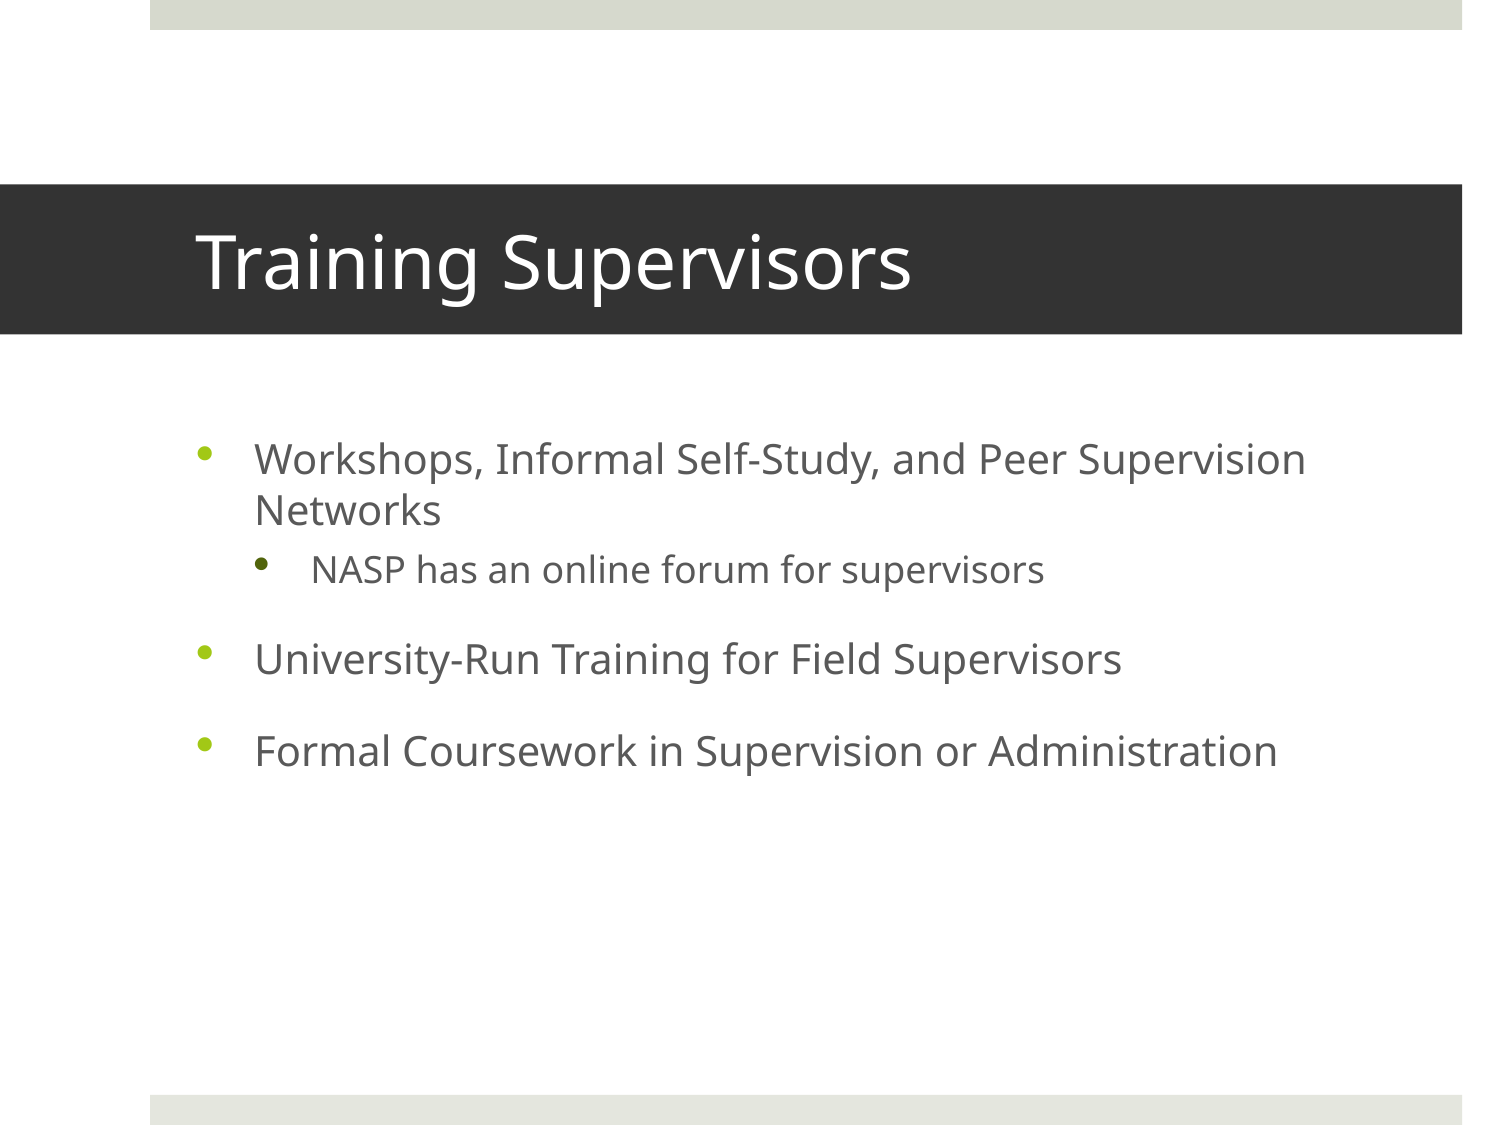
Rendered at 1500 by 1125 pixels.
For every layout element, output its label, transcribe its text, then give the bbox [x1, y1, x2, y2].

title Training Supervisors [0, 184, 1463, 335]
list Workshops, Informal Self-Study, and Peer Supervision Networks NASP has an online forum for supervisors University-Run Training for Field Supervisors Formal Coursework in Supervision or Administration [182, 425, 1432, 1028]
